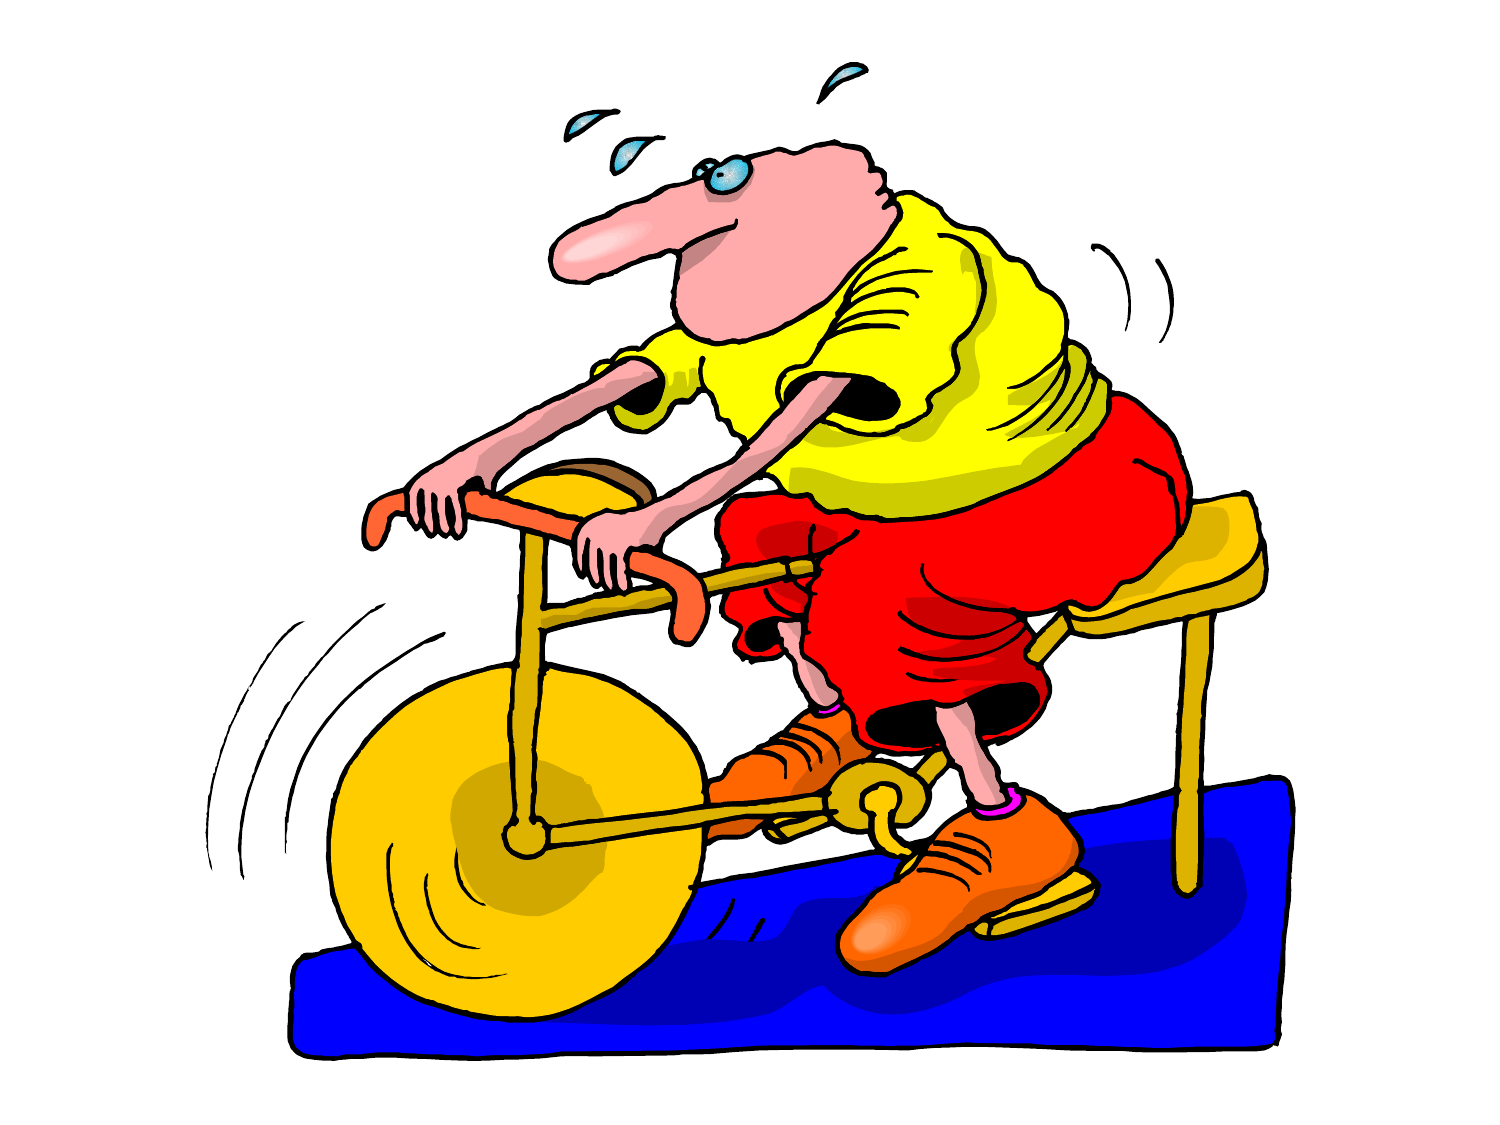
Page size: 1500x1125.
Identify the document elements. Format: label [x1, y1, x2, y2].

picture [204, 61, 1296, 1064]
